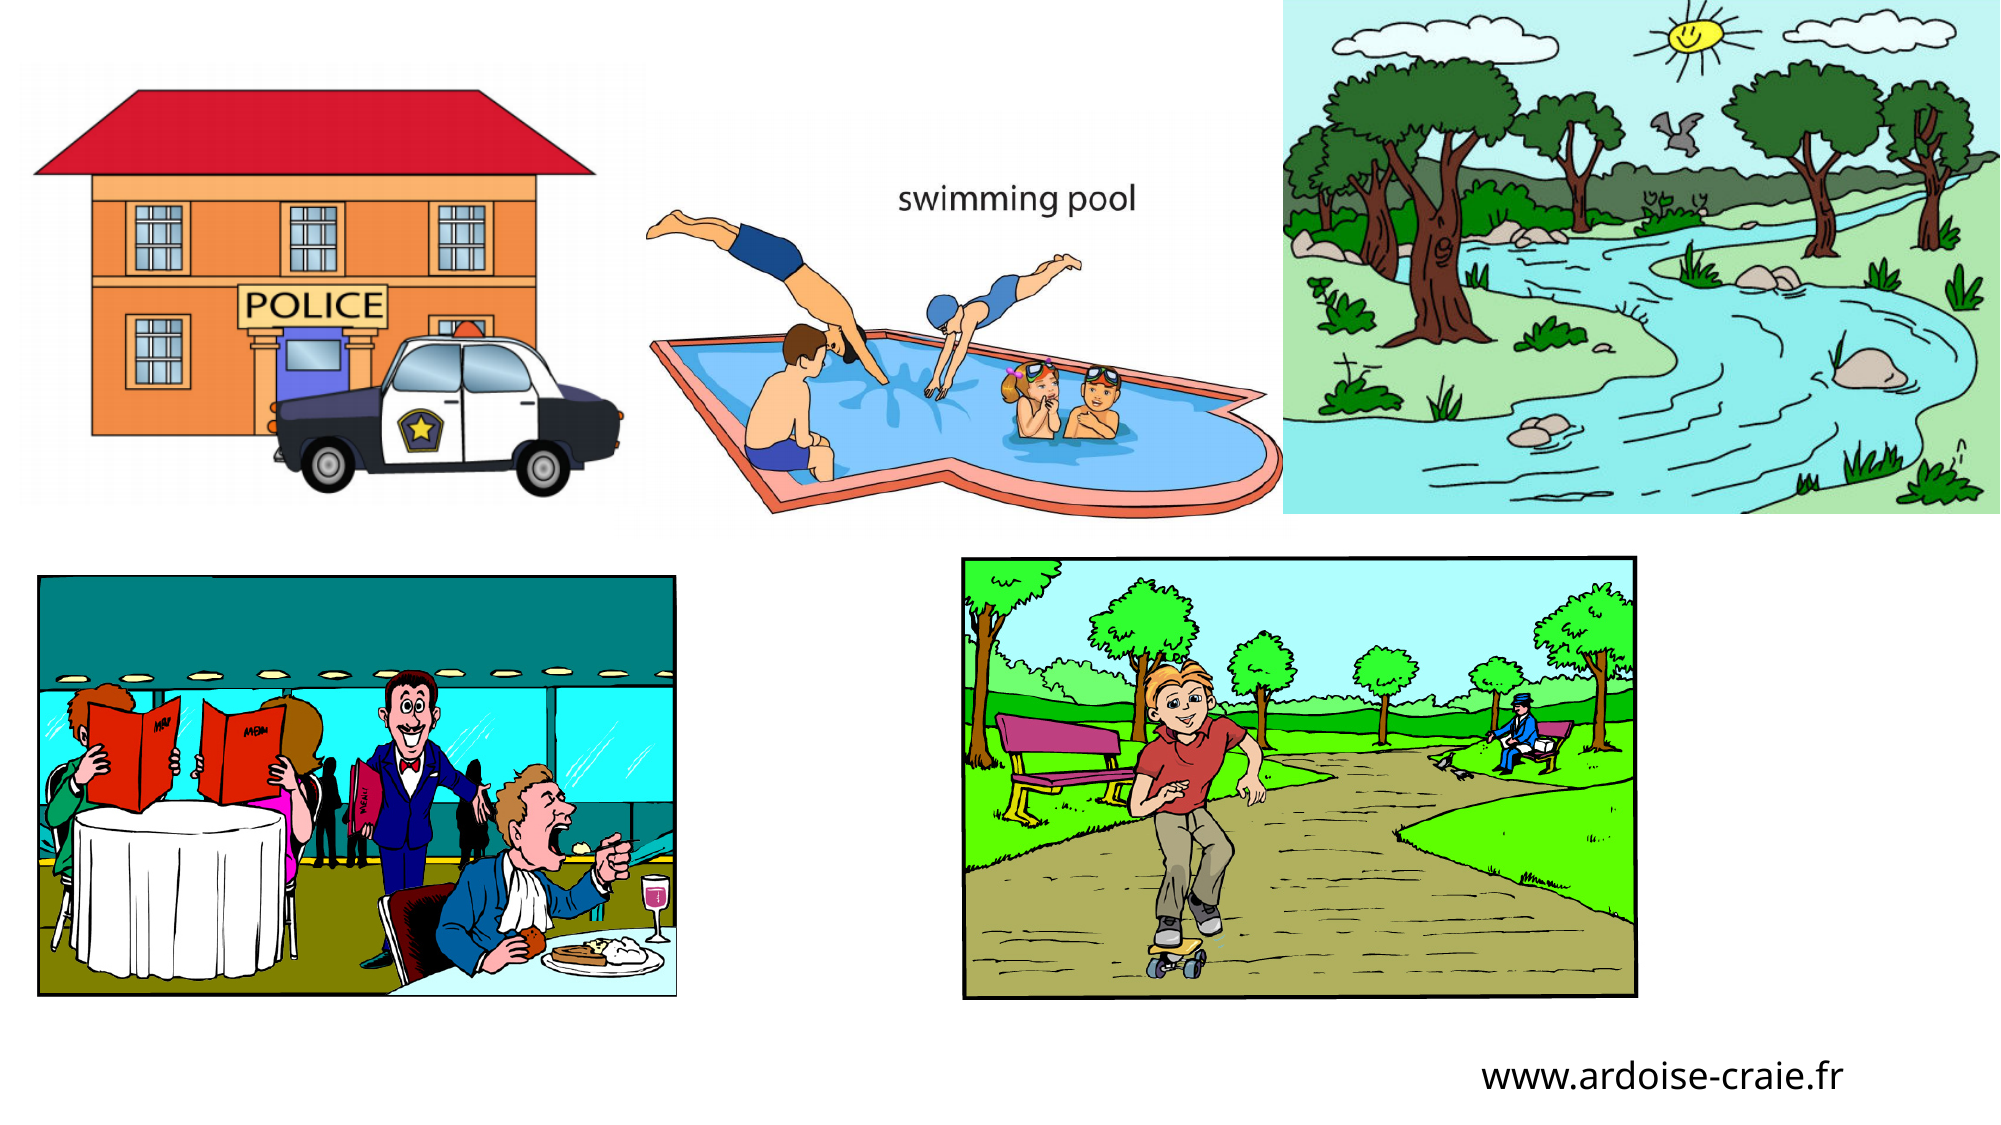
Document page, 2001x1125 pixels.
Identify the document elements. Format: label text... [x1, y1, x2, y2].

text_box www.ardoise-craie.fr [1466, 1044, 1859, 1105]
picture [31, 575, 677, 1004]
picture [959, 549, 1650, 1001]
picture [19, 0, 2000, 539]
